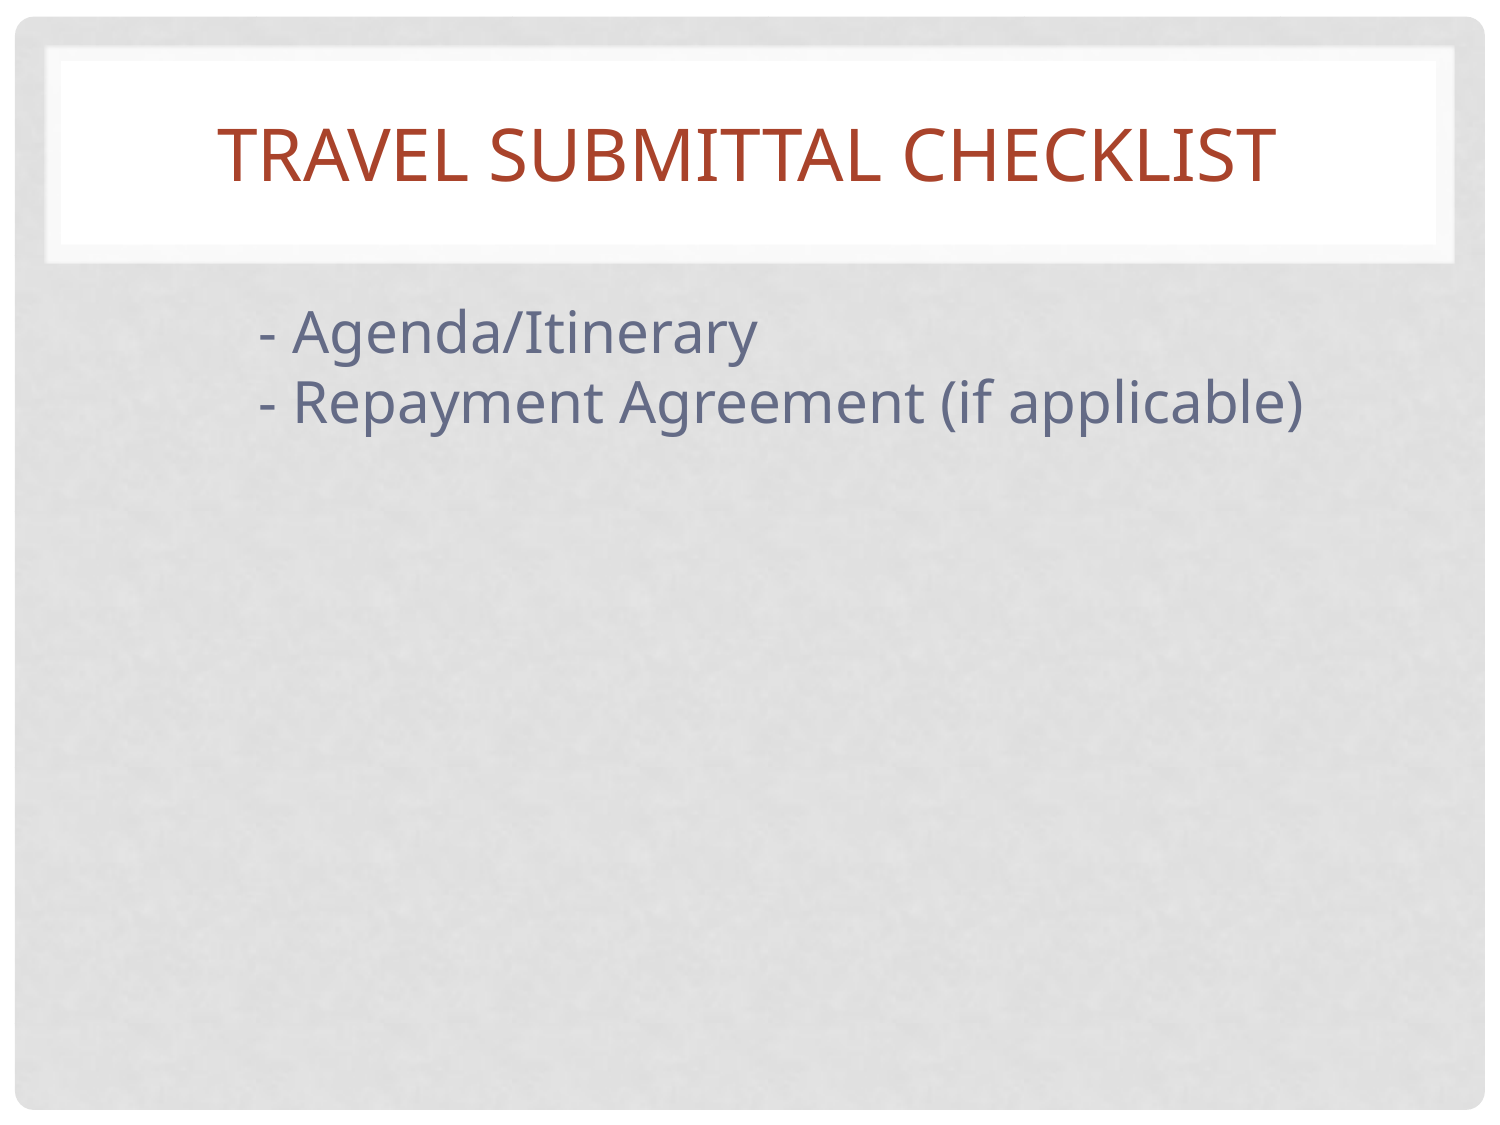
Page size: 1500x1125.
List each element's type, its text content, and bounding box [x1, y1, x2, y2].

title Travel submittal checklist [69, 66, 1425, 238]
list - Agenda/Itinerary - Repayment Agreement (if applicable) [75, 287, 1425, 1005]
